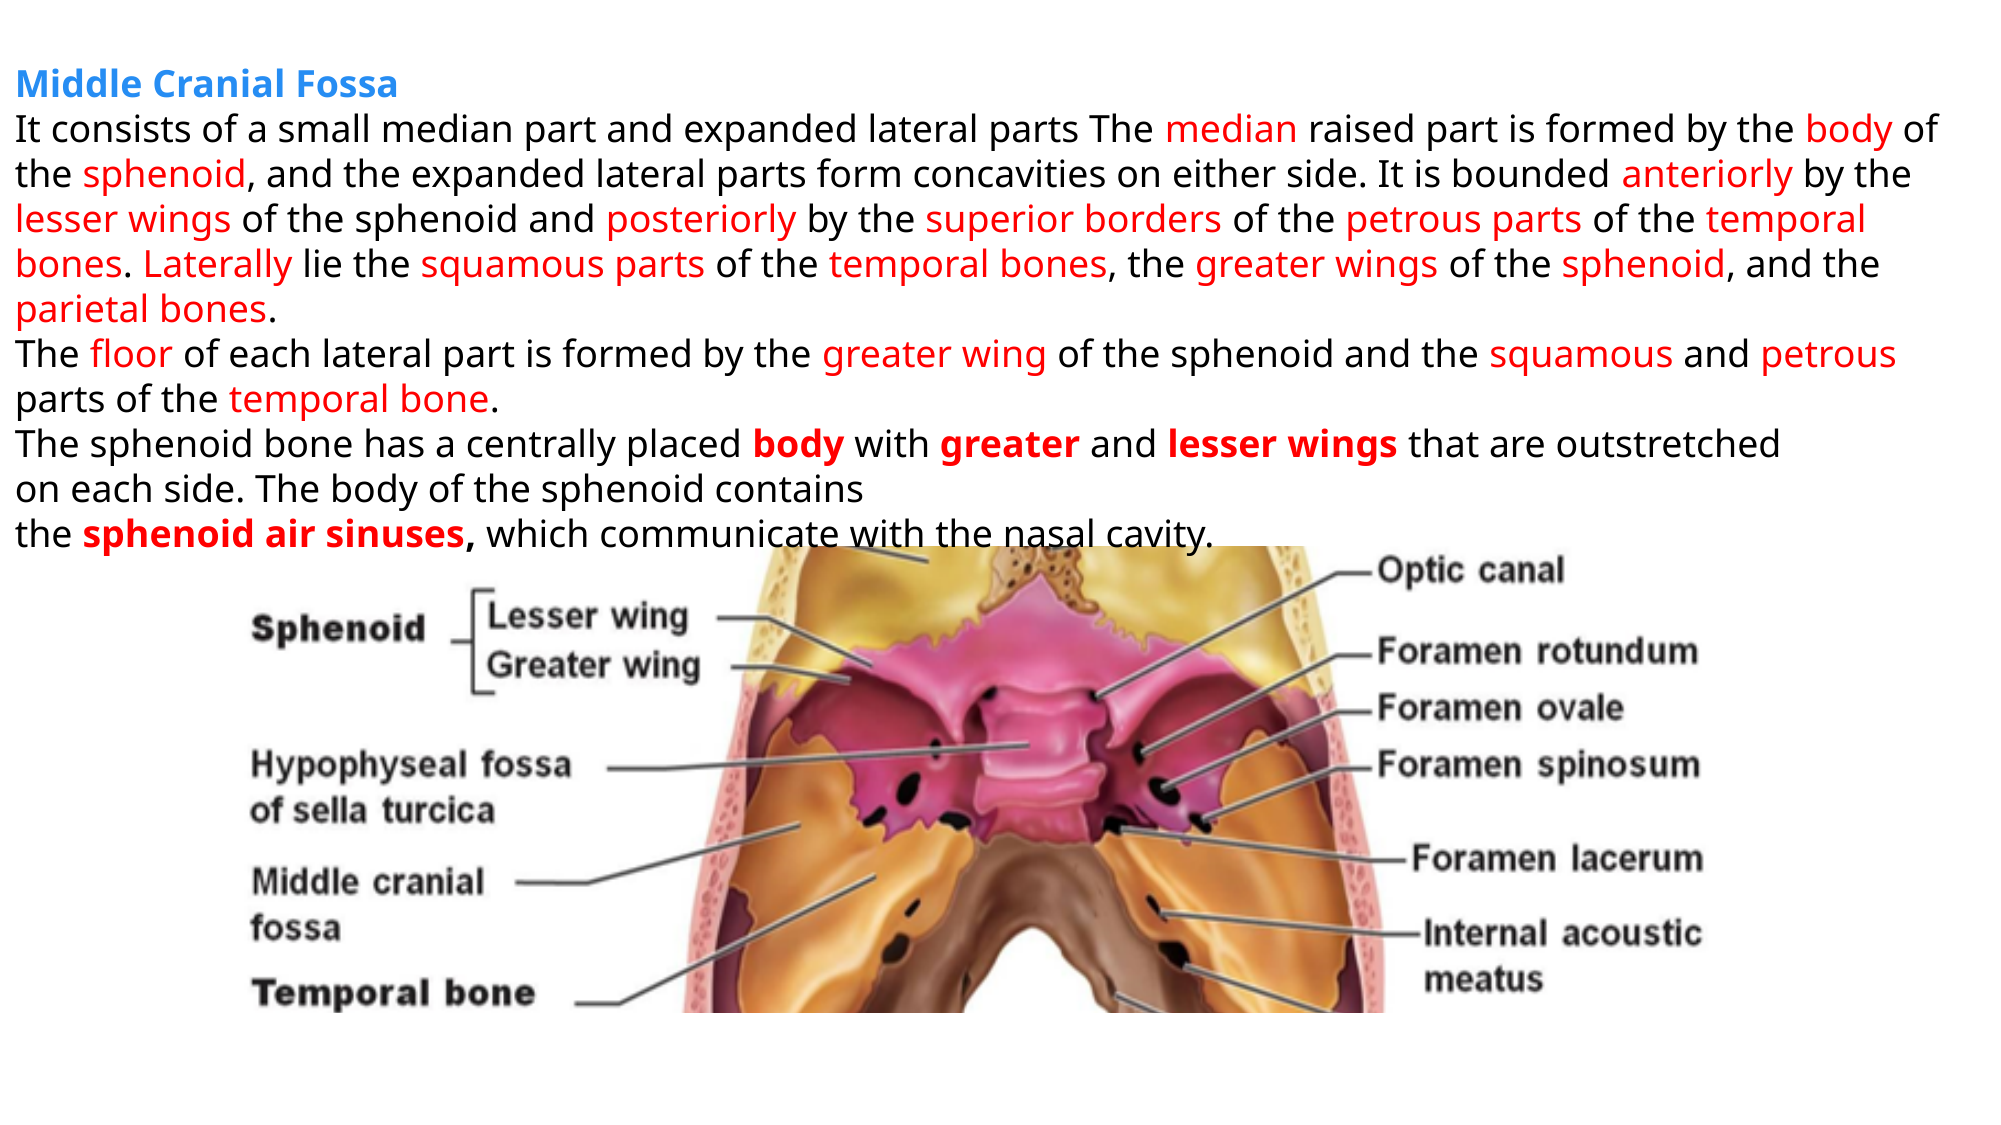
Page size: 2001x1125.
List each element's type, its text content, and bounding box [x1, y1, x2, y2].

text_box Middle Cranial Fossa It consists of a small median part and expanded lateral parts The median raised part is formed by the body of the sphenoid, and the expanded lateral parts form concavities on either side. It is bounded anteriorly by the lesser wings of the sphenoid and posteriorly by the superior borders of the petrous parts of the temporal bones. Laterally lie the squamous parts of the temporal bones, the greater wings of the sphenoid, and the parietal bones. The floor of each lateral part is formed by the greater wing of the sphenoid and the squamous and petrous parts of the temporal bone. The sphenoid bone has a centrally placed body with greater and lesser wings that are outstretched on each side. The body of the sphenoid contains the sphenoid air sinuses, which communicate with the nasal cavity. [0, 52, 1960, 563]
picture [243, 546, 1717, 1013]
